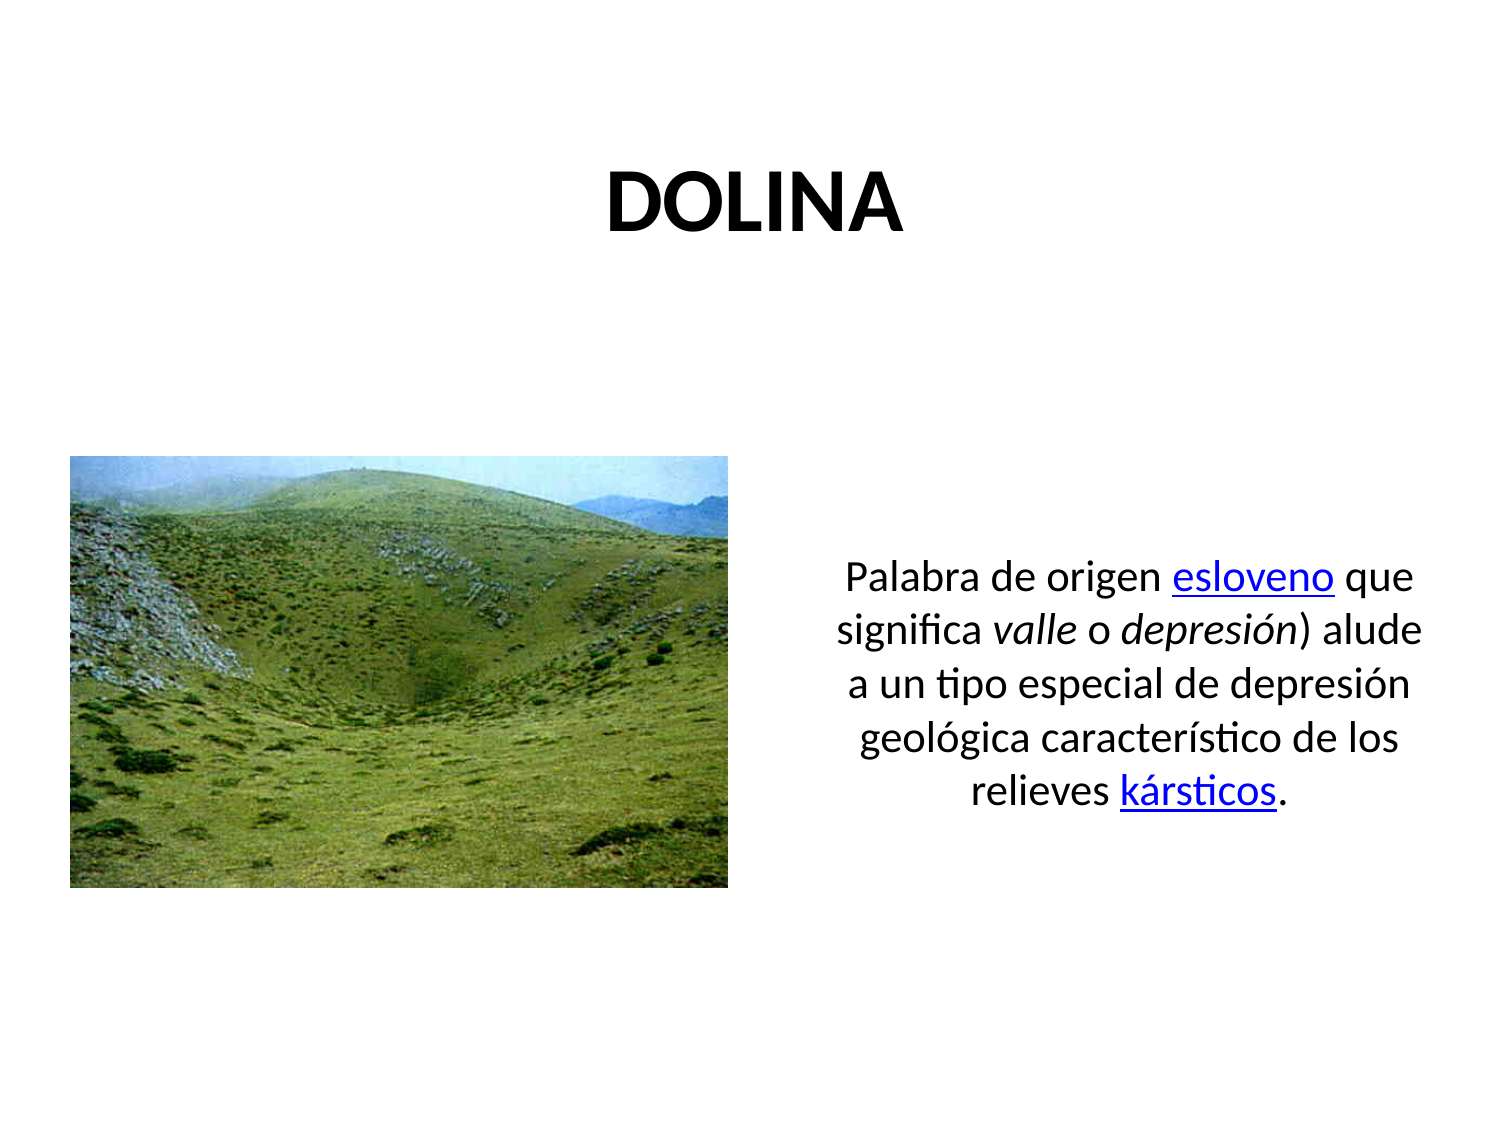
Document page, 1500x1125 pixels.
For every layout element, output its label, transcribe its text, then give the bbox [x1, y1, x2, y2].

subtitle Palabra de origen esloveno que significa valle o depresión) alude a un tipo especial de depresión geológica característico de los relieves kársticos. [808, 539, 1451, 827]
picture [70, 456, 728, 888]
title DOLINA [117, 128, 1393, 370]
